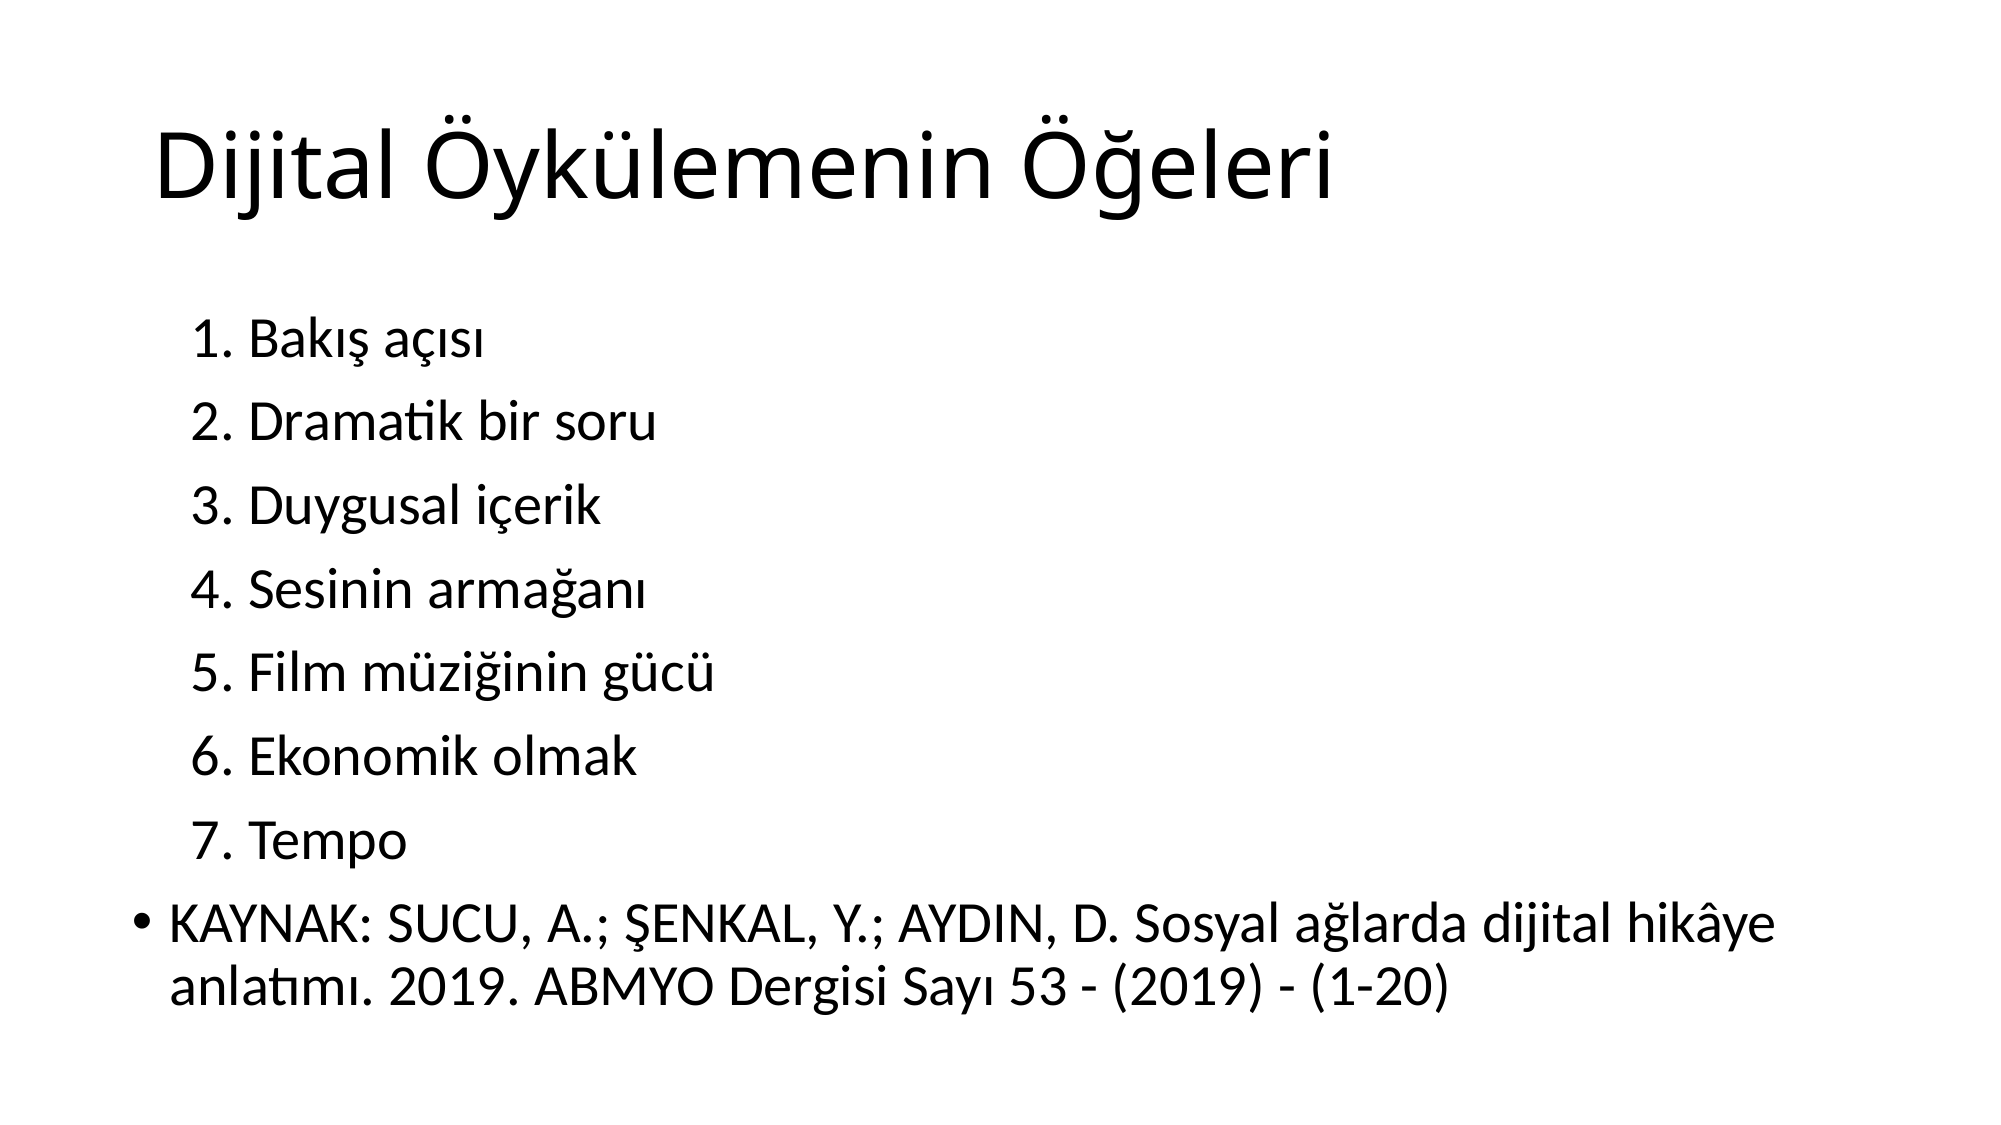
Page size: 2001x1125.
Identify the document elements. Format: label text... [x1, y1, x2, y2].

title Dijital Öykülemenin Öğeleri [137, 59, 1863, 278]
list 1. Bakış açısı 2. Dramatik bir soru 3. Duygusal içerik 4. Sesinin armağanı 5. Film müziğinin gücü 6. Ekonomik olmak 7. Tempo KAYNAK: SUCU, A.; ŞENKAL, Y.; AYDIN, D. Sosyal ağlarda dijital hikâye anlatımı. 2019. ABMYO Dergisi Sayı 53 - (2019) - (1-20) [116, 299, 1863, 1066]
